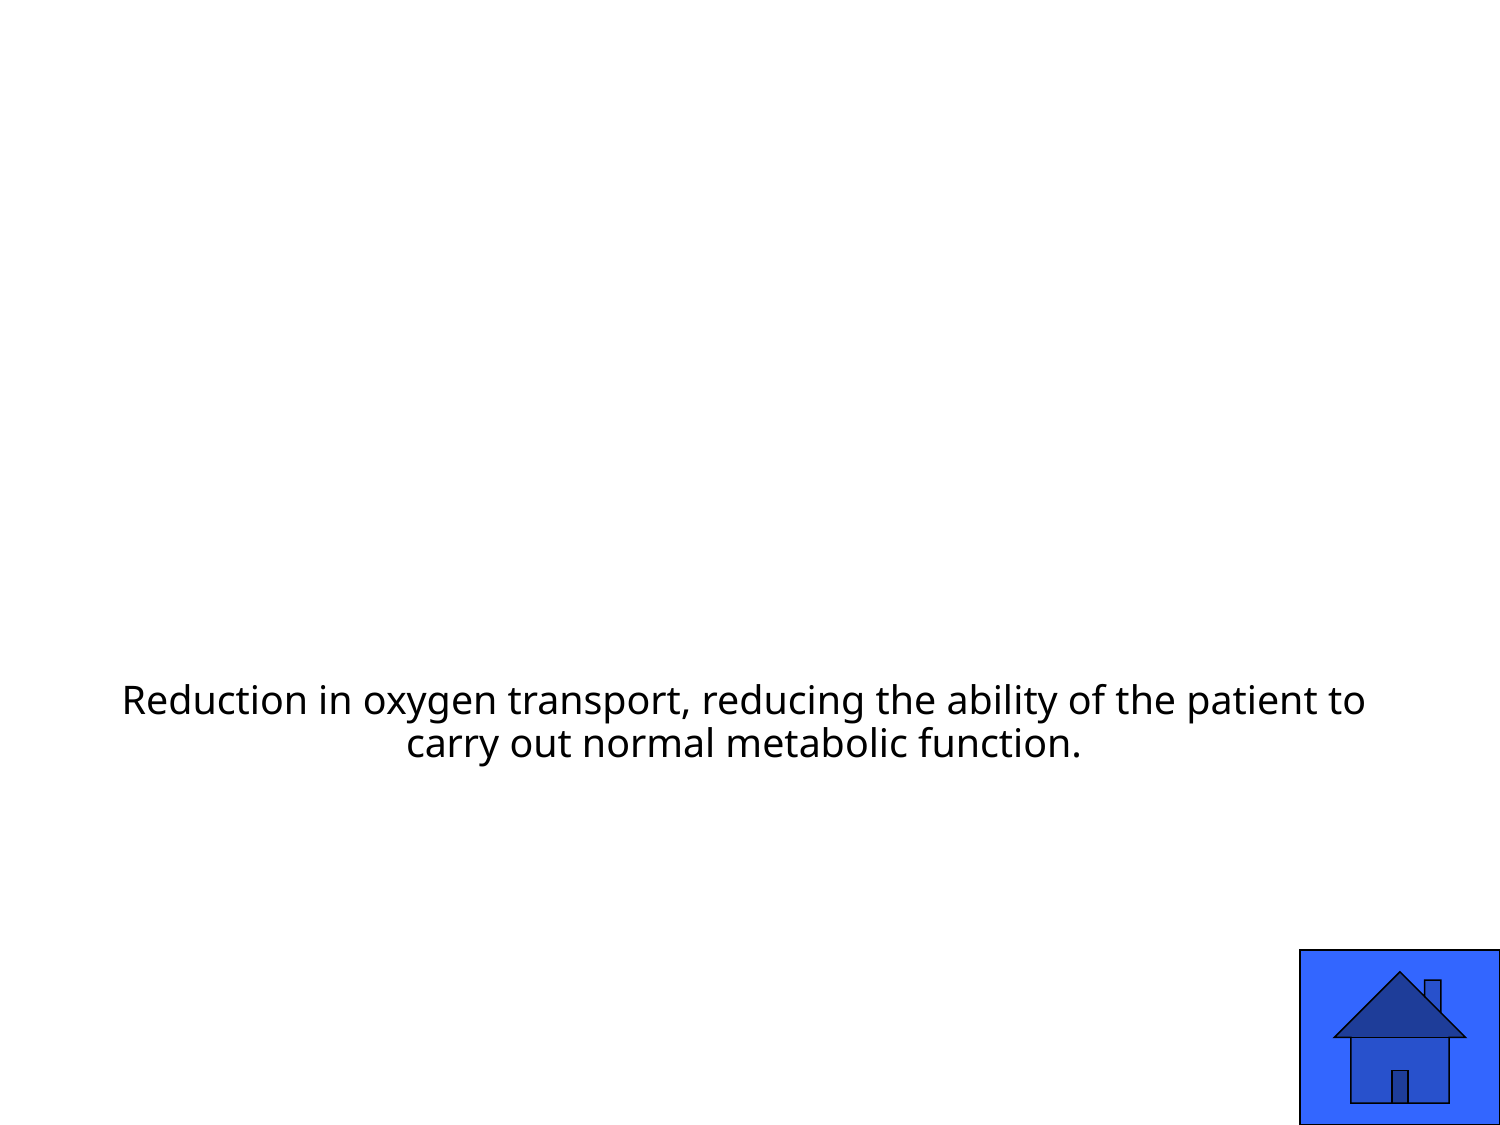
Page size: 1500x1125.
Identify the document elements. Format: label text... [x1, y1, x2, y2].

text_box [1299, 950, 1500, 1125]
title Reduction in oxygen transport, reducing the ability of the patient to carry out normal metabolic function. [64, 585, 1424, 774]
